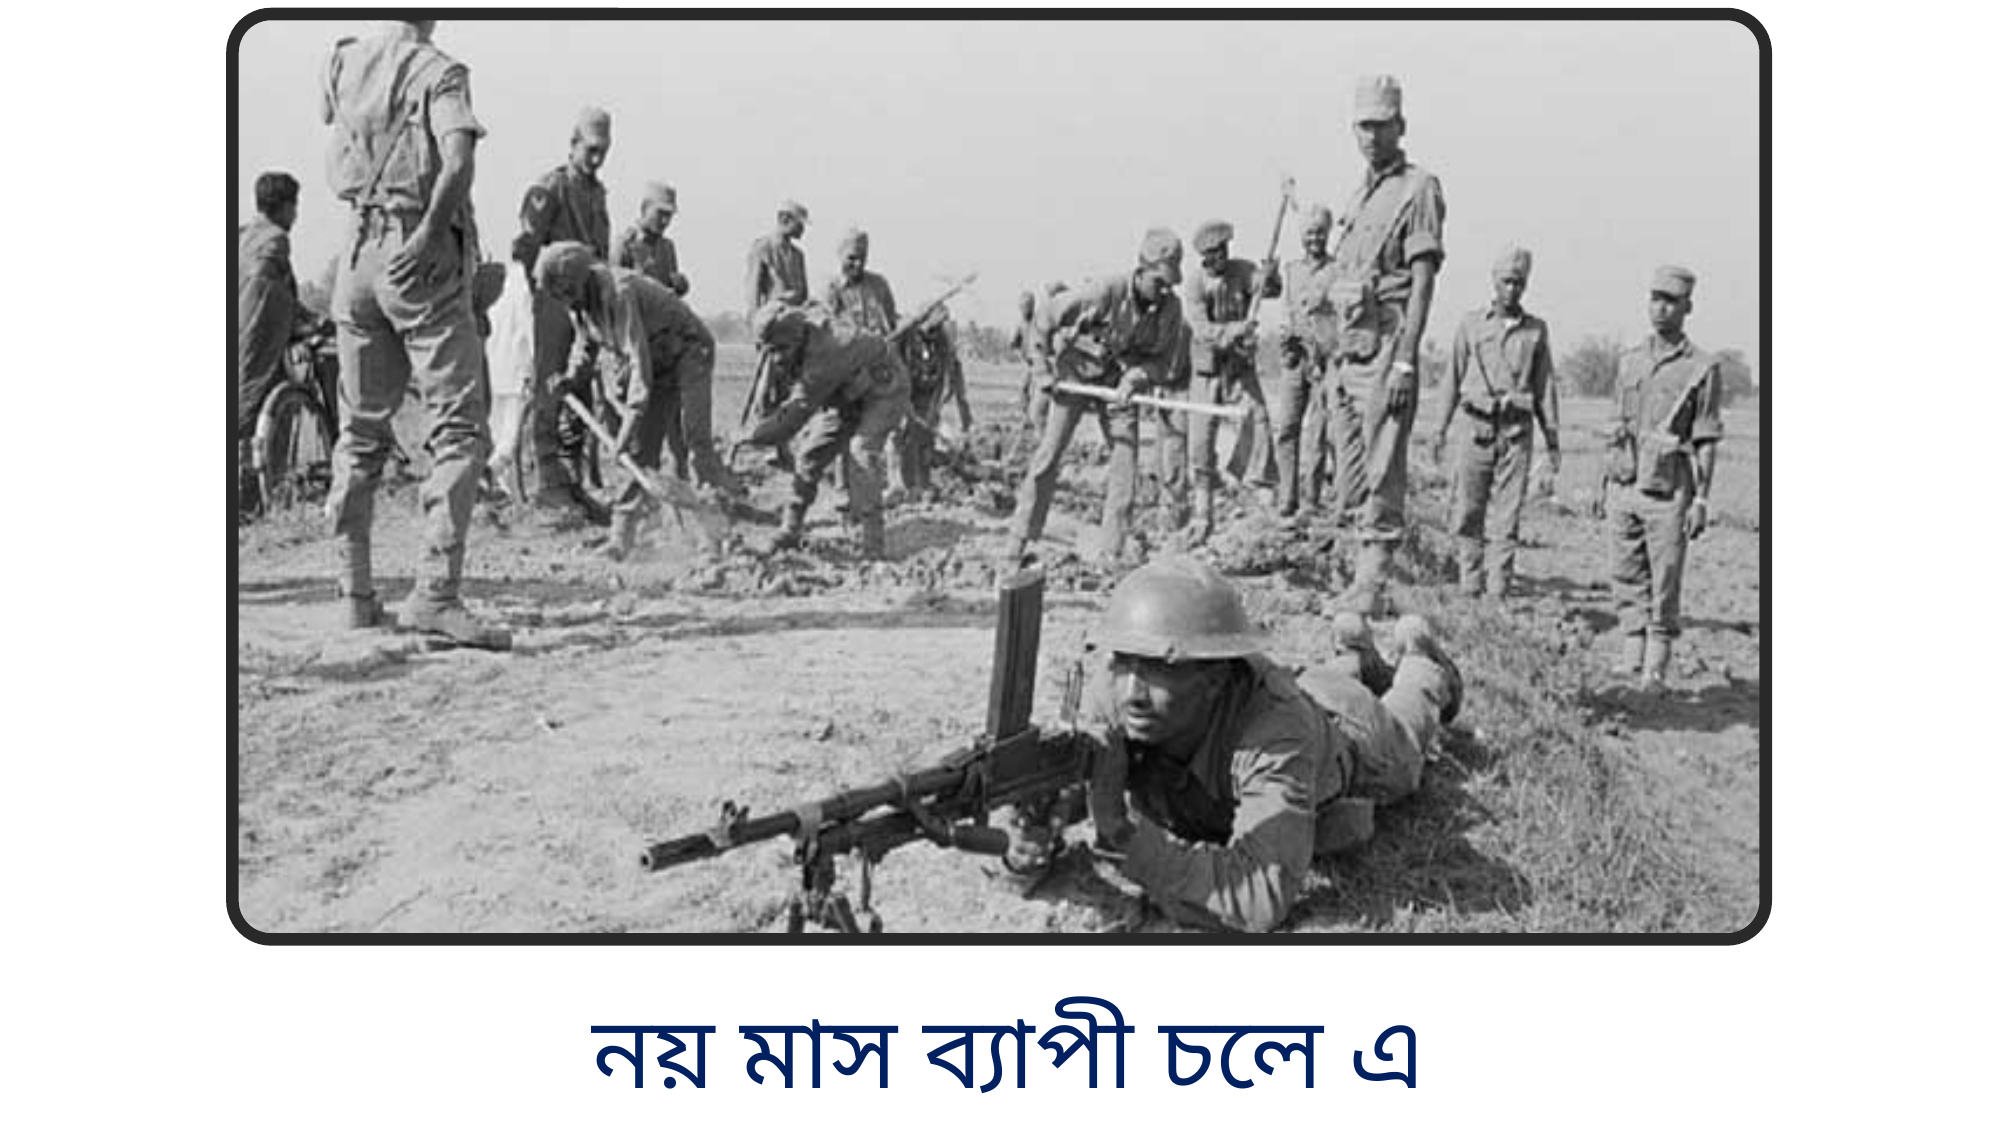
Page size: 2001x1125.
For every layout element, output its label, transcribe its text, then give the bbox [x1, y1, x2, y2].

text_box [267, 870, 1796, 976]
picture [232, 14, 1766, 940]
text_box নয় মাস ব্যাপী চলে এ যুদ্ধ। [481, 981, 1517, 1125]
